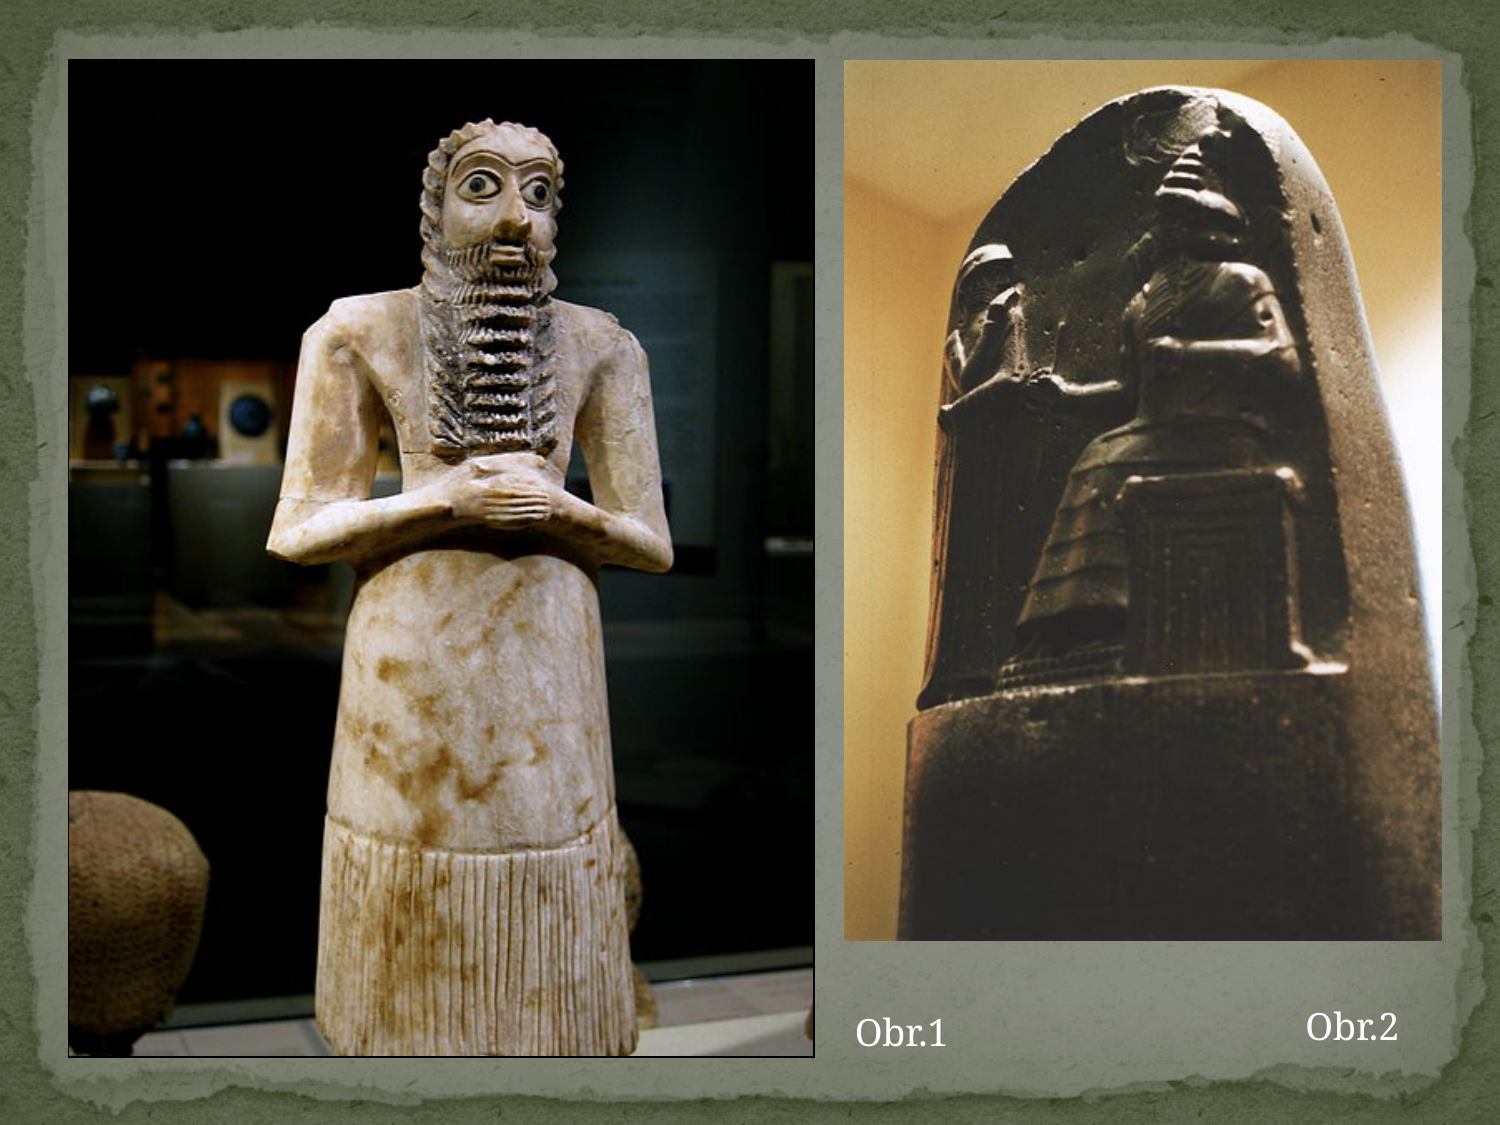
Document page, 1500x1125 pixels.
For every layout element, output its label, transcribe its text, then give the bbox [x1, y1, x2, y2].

text_box Obr.1 [839, 1001, 964, 1062]
text_box Obr.2 [1290, 995, 1415, 1056]
picture [844, 60, 1442, 941]
picture [69, 60, 815, 1058]
